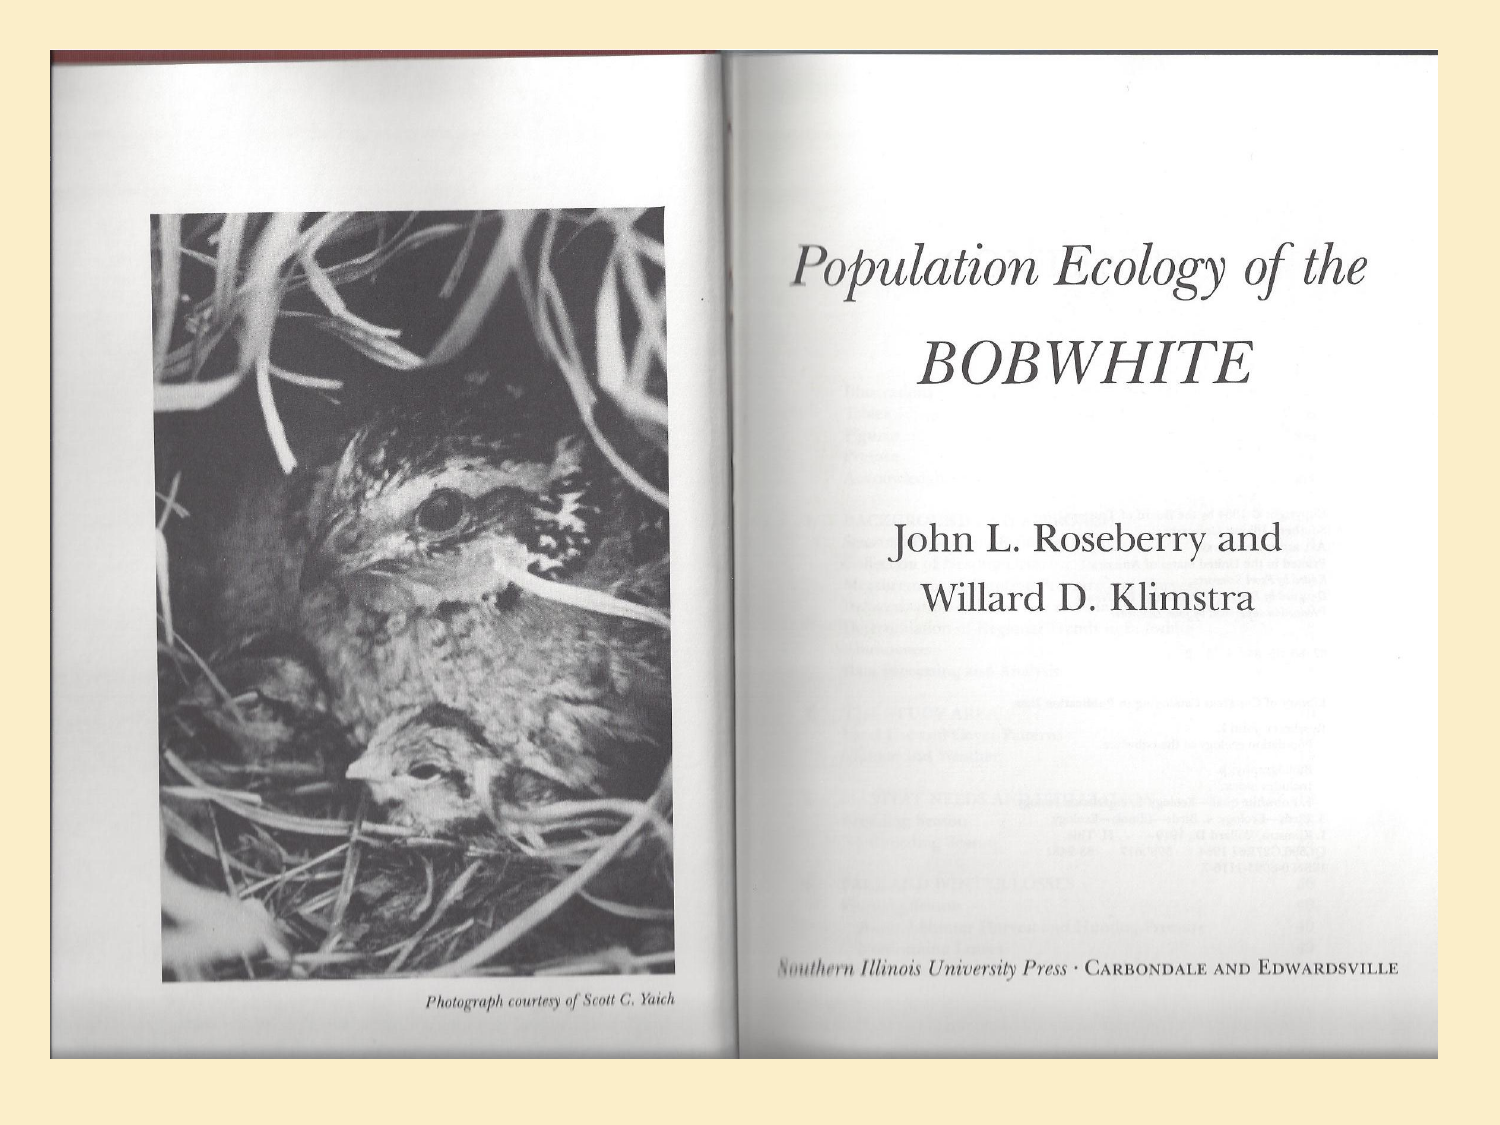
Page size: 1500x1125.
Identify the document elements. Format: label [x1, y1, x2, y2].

picture [49, 49, 1438, 1060]
